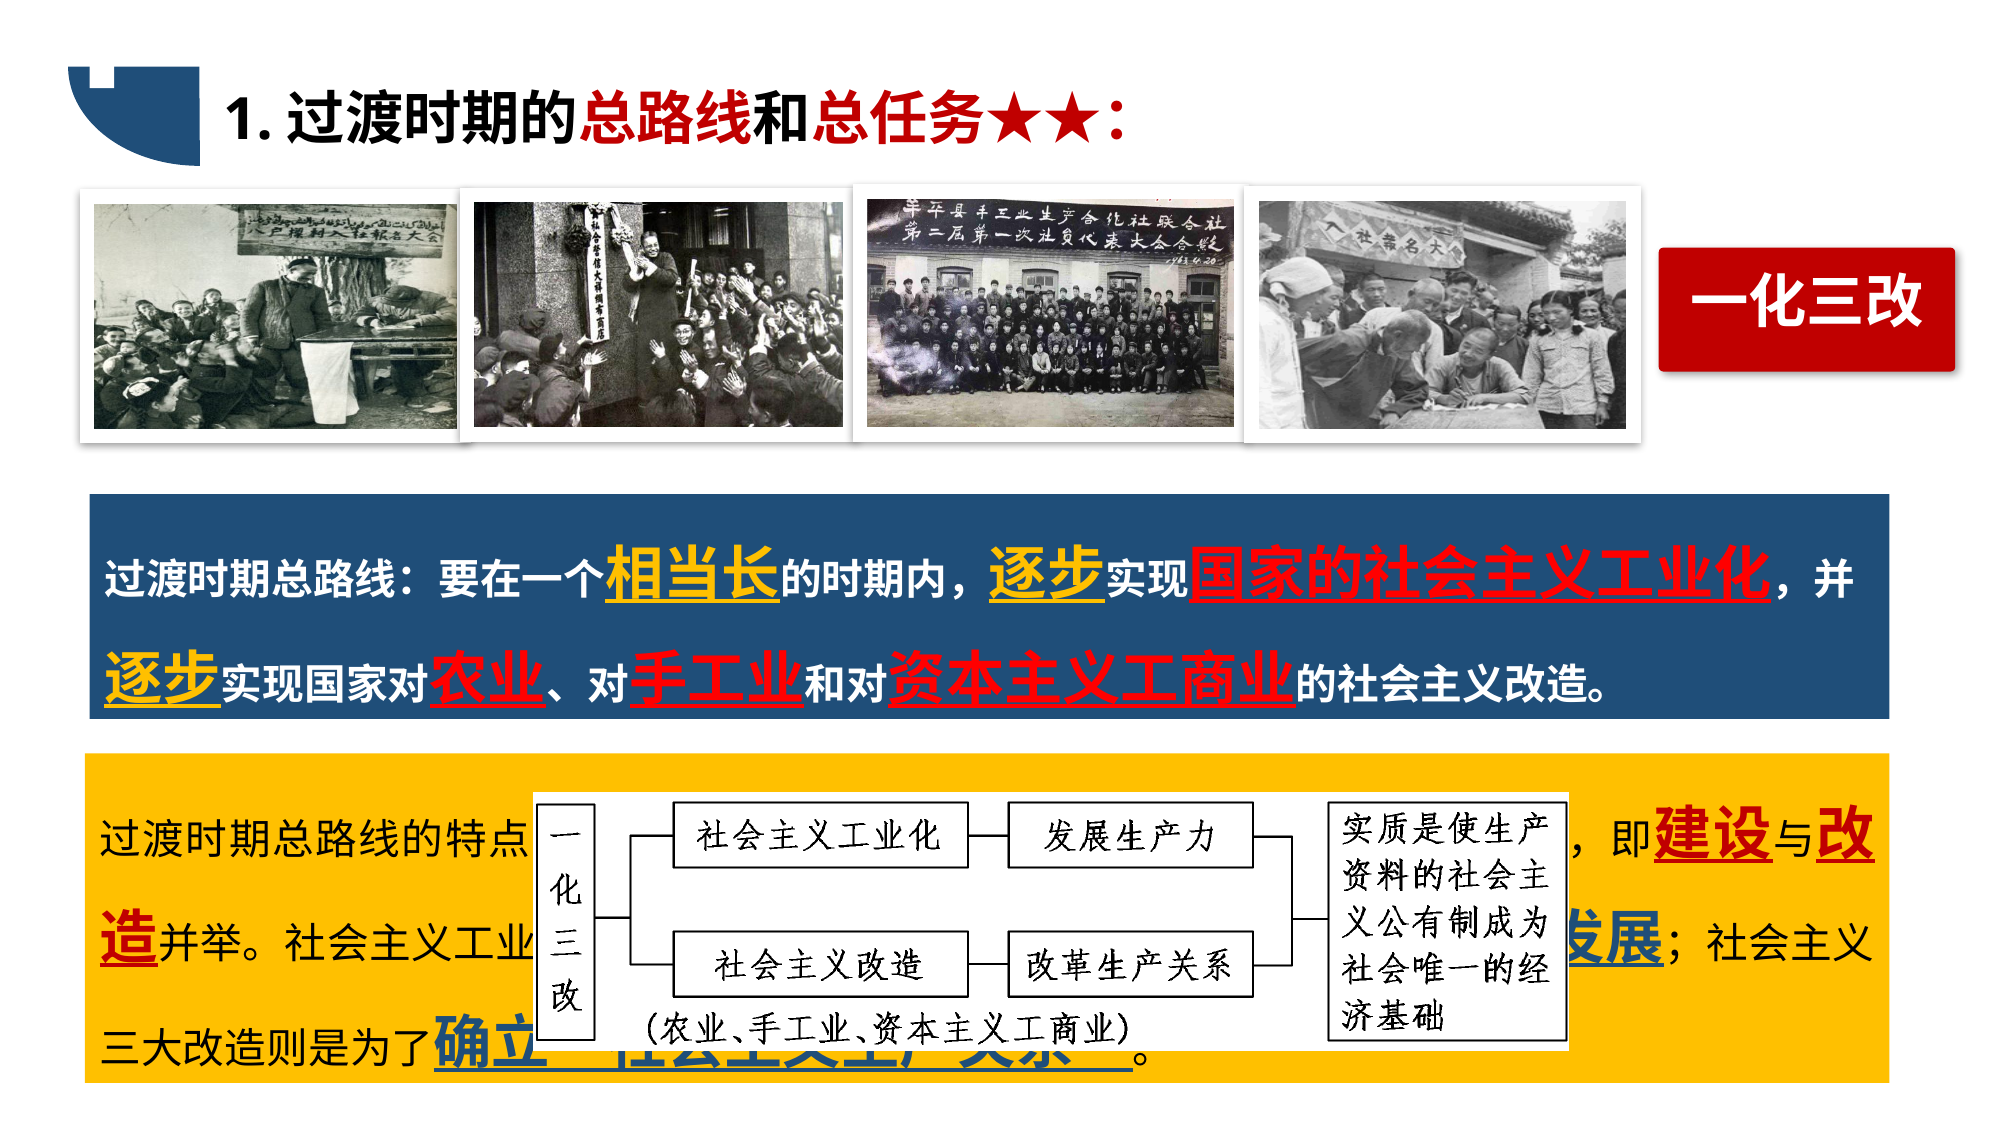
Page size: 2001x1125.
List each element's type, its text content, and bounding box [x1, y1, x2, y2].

text_box 过渡时期总路线：要在一个相当长的时期内，逐步实现国家的社会主义工业化，并逐步实现国家对农业、对手工业和对资本主义工商业的社会主义改造。 [89, 494, 1890, 719]
text_box 一化三改 [1656, 245, 1958, 374]
picture [533, 792, 1569, 1052]
picture [93, 203, 457, 430]
picture [1258, 200, 1627, 430]
text_box 过渡时期总路线的特点：社会主义工业化与社会主义改造同时并举，即建设与改造并举。社会主义工业化是为了在社会改革中保持“生产力”的同步发展；社会主义三大改造则是为了确立“社会主义生产关系”。 [84, 753, 1890, 1083]
picture [866, 198, 1235, 428]
picture [474, 202, 843, 428]
text_box 1.过渡时期的总路线和总任务★★： [336, 73, 1133, 159]
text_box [67, 0, 331, 167]
